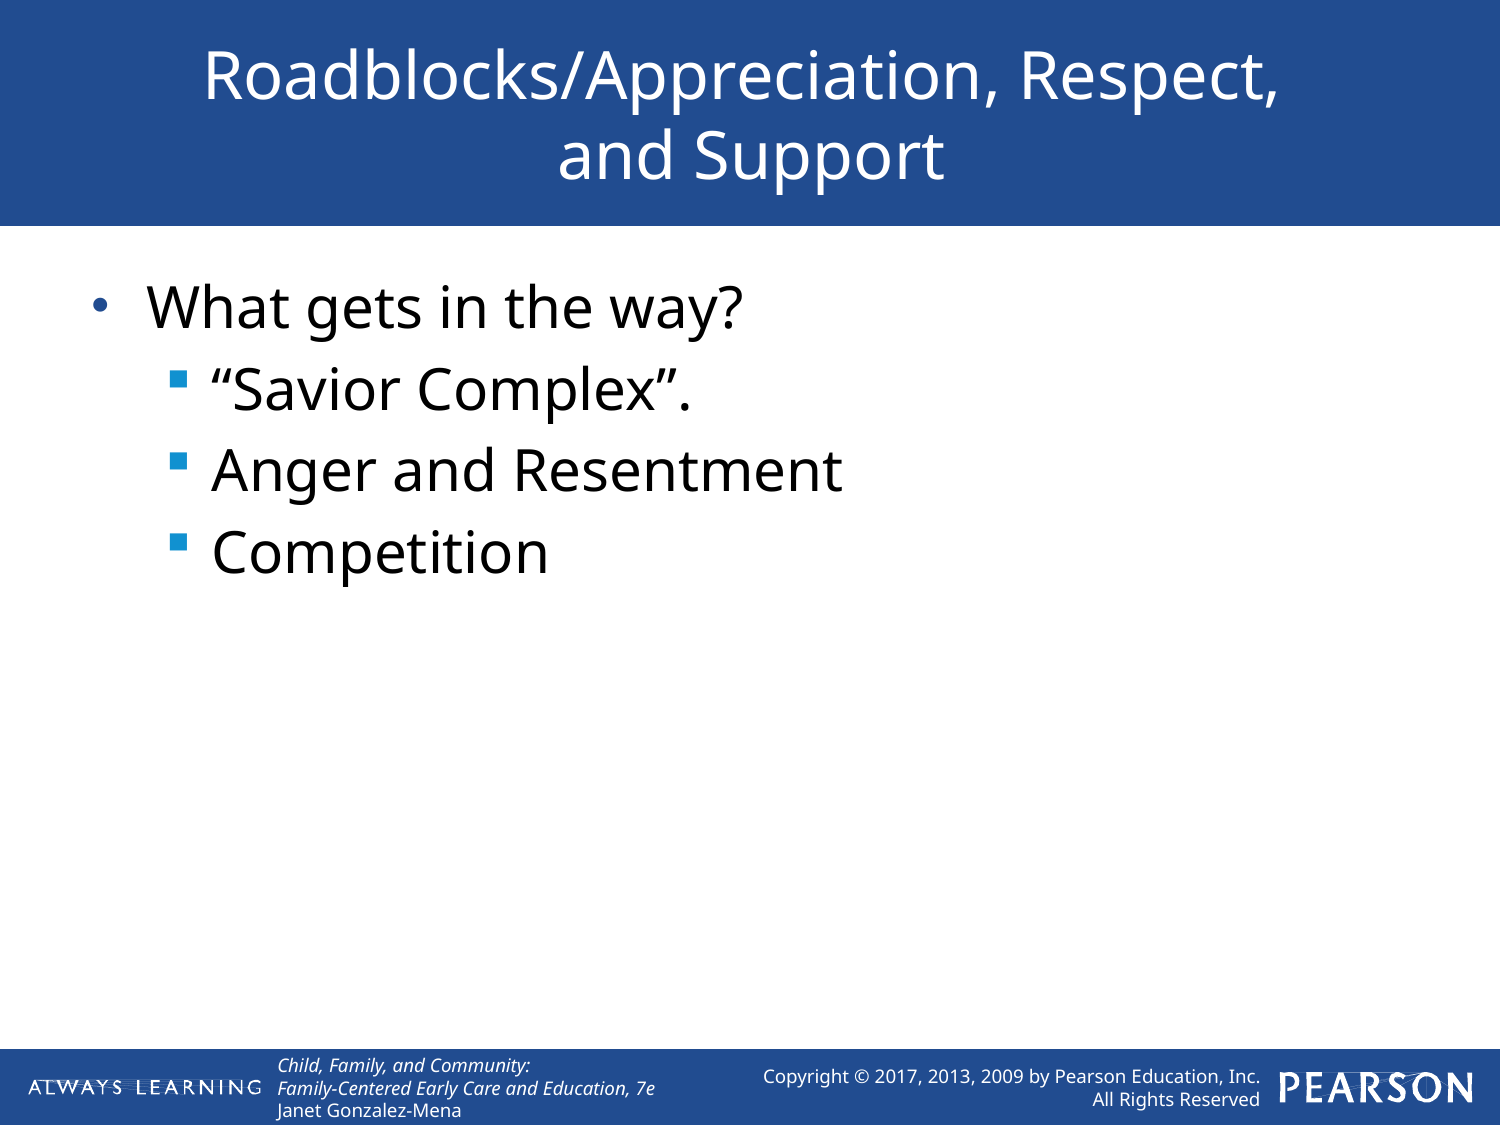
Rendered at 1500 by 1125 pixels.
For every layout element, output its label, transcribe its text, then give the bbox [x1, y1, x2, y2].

title Roadblocks/Appreciation, Respect, and Support [0, 0, 1500, 226]
list What gets in the way? “Savior Complex”. Anger and Resentment Competition [75, 262, 1425, 1005]
